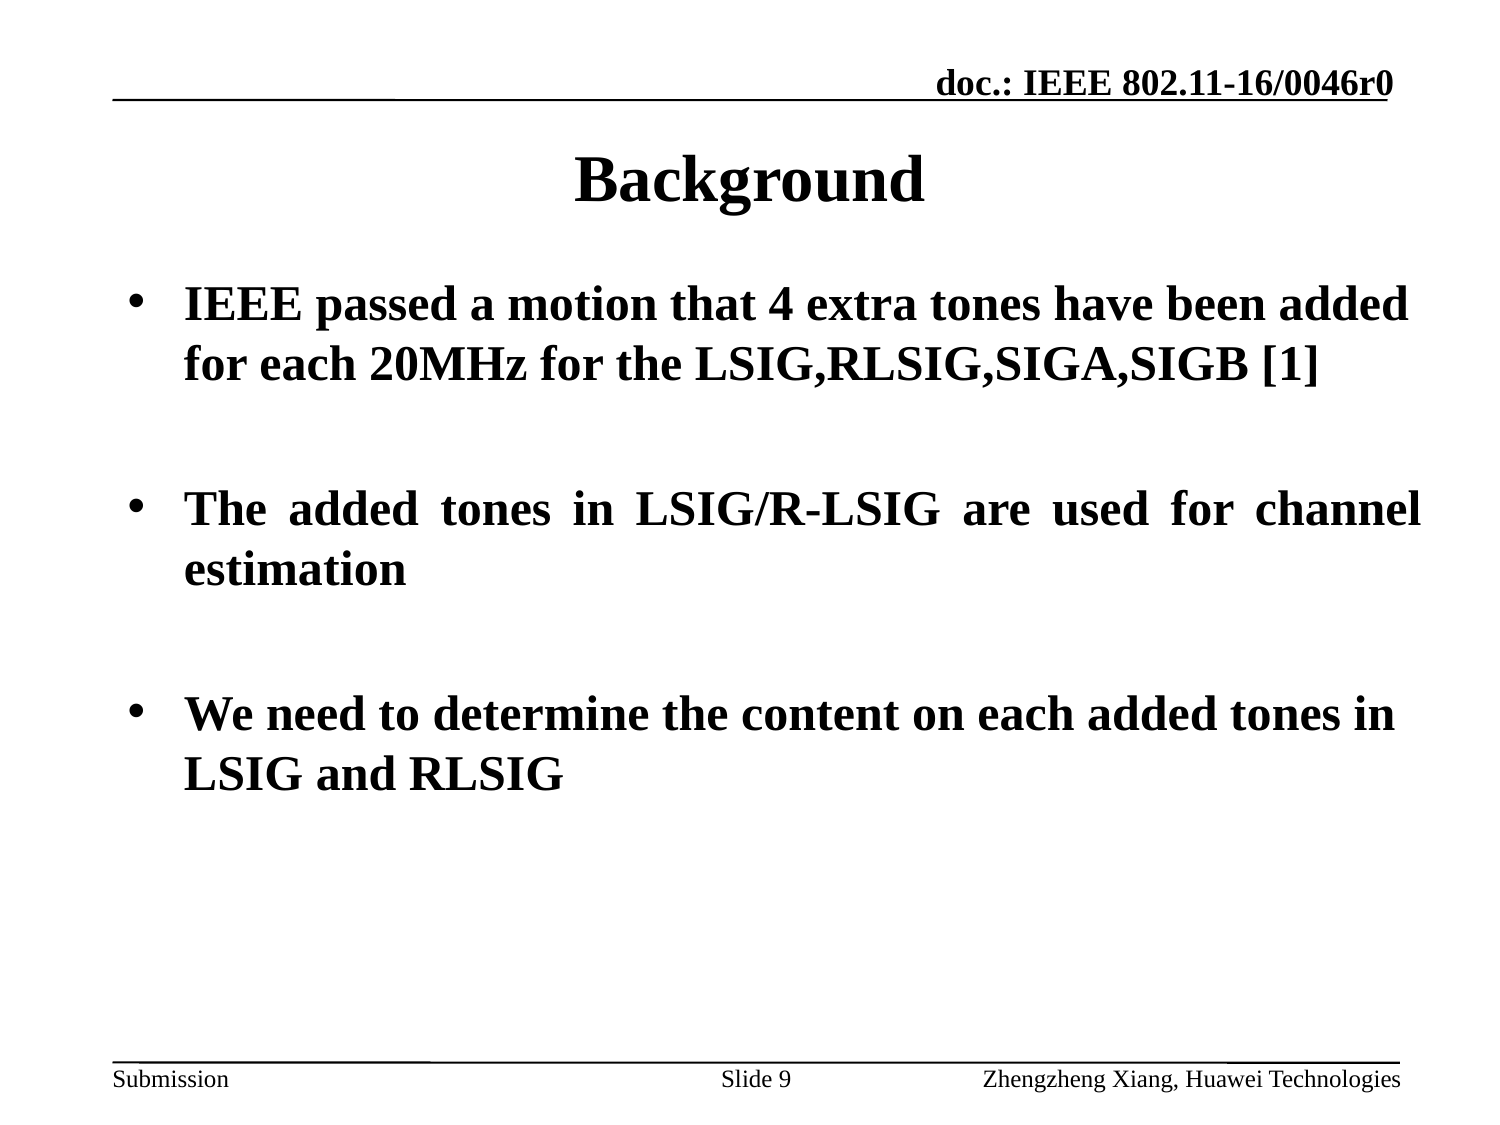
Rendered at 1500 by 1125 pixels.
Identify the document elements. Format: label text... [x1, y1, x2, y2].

slide_number Slide 9 [712, 1061, 800, 1123]
list IEEE passed a motion that 4 extra tones have been added for each 20MHz for the LSIG,RLSIG,SIGA,SIGB [1] The added tones in LSIG/R-LSIG are used for channel estimation We need to determine the content on each added tones in LSIG and RLSIG [112, 262, 1438, 938]
title Background [112, 87, 1388, 262]
footer Zhengzheng Xiang, Huawei Technologies [949, 1061, 1402, 1093]
